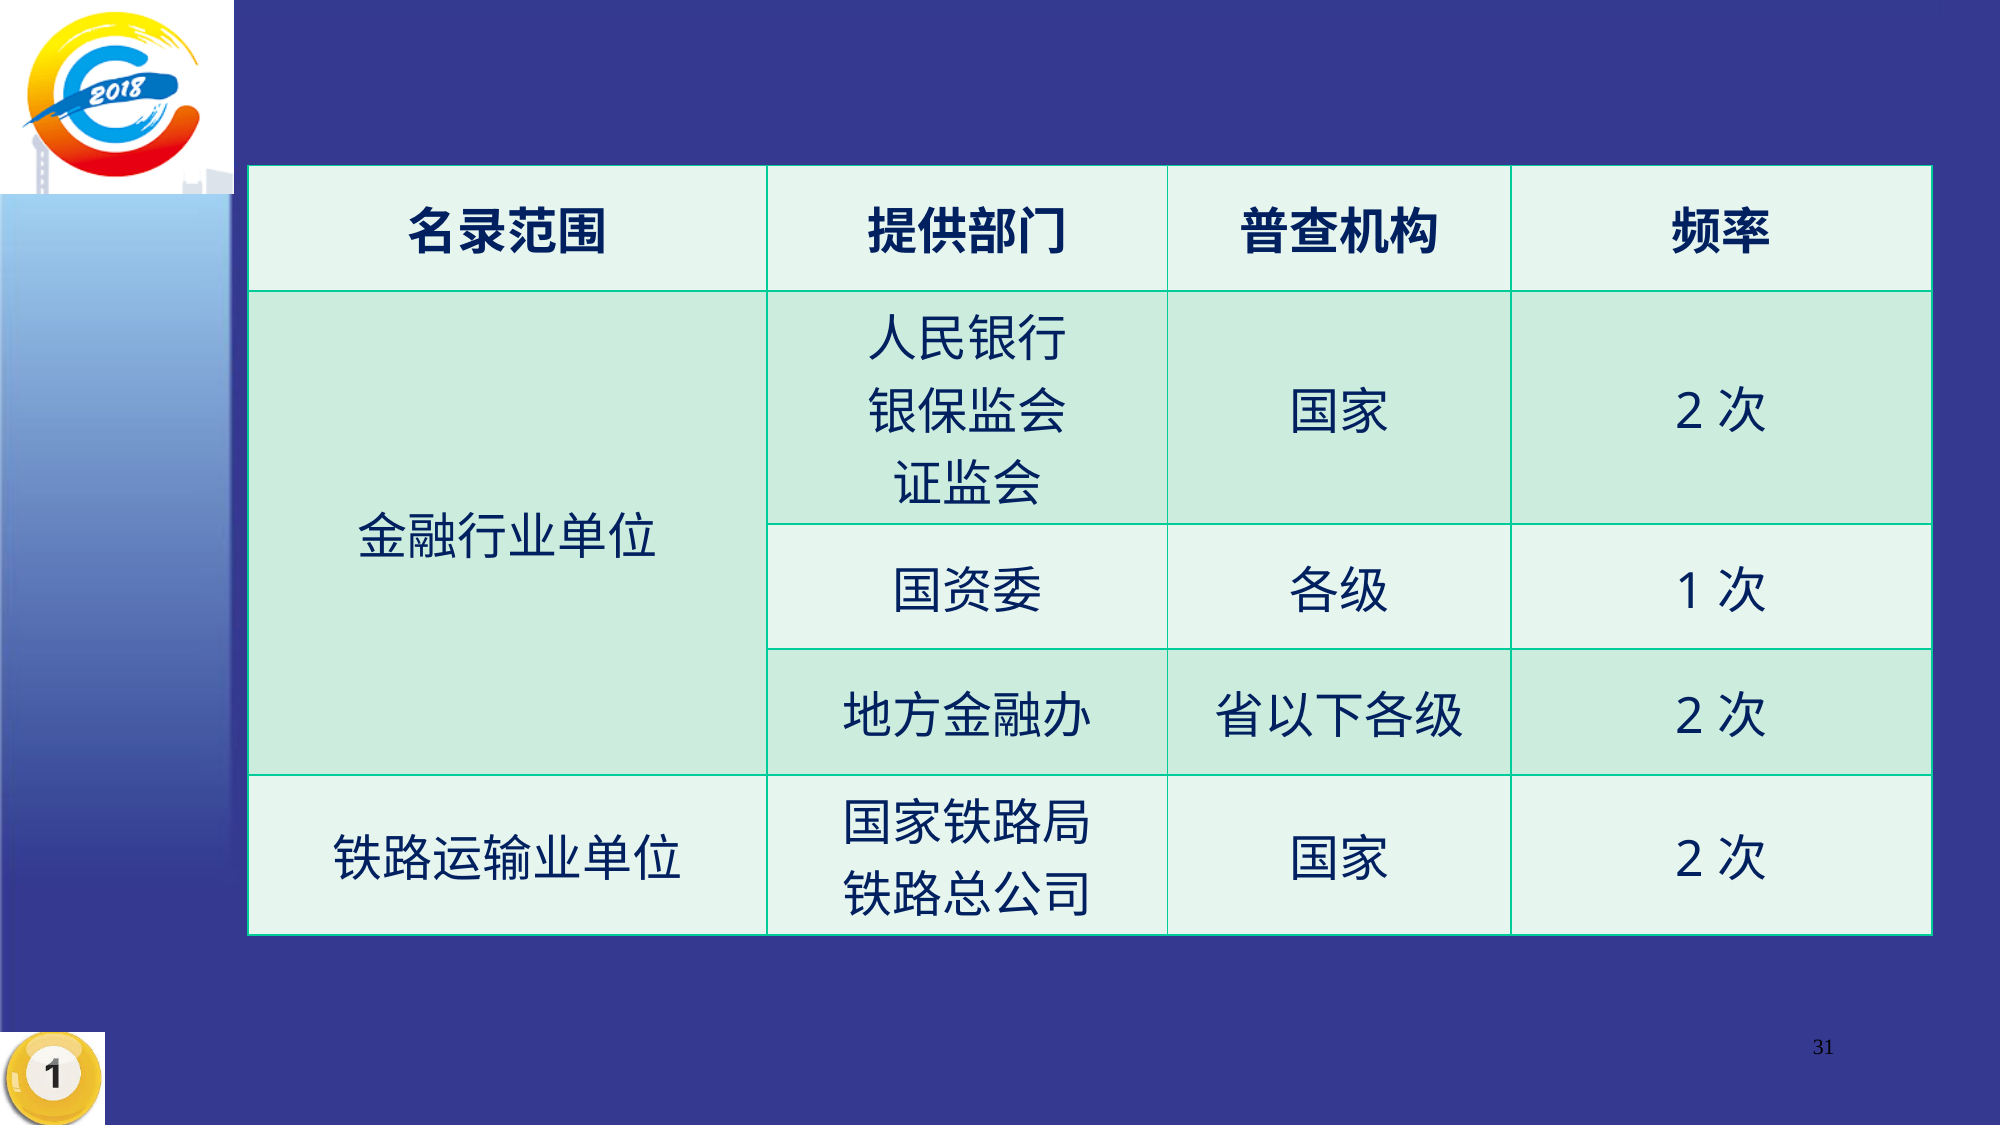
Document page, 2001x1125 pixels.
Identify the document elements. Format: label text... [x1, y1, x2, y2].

table_cell 铁路运输业单位 [249, 776, 766, 934]
table_cell 国家 [1168, 292, 1510, 523]
table_cell 1次 [1512, 525, 1931, 648]
table_cell 国资委 [768, 525, 1167, 648]
table_cell 2次 [1512, 292, 1931, 523]
table_cell 人民银行 银保监会 证监会 [768, 292, 1167, 523]
table_cell 各级 [1168, 525, 1510, 648]
table_cell 2次 [1512, 776, 1931, 934]
table_cell 国家铁路局 铁路总公司 [768, 776, 1167, 934]
table_cell 地方金融办 [768, 650, 1167, 774]
slide_number 31 [1433, 1024, 1851, 1101]
picture [0, 0, 2000, 1125]
table_header 频率 [1512, 166, 1931, 290]
table_cell 2次 [1512, 650, 1931, 774]
table_cell 金融行业单位 [249, 292, 766, 774]
table_header 普查机构 [1168, 166, 1510, 290]
table_cell 省以下各级 [1168, 650, 1510, 774]
table_cell 国家 [1168, 776, 1510, 934]
table_header 名录范围 [249, 166, 766, 290]
table_header 提供部门 [768, 166, 1167, 290]
